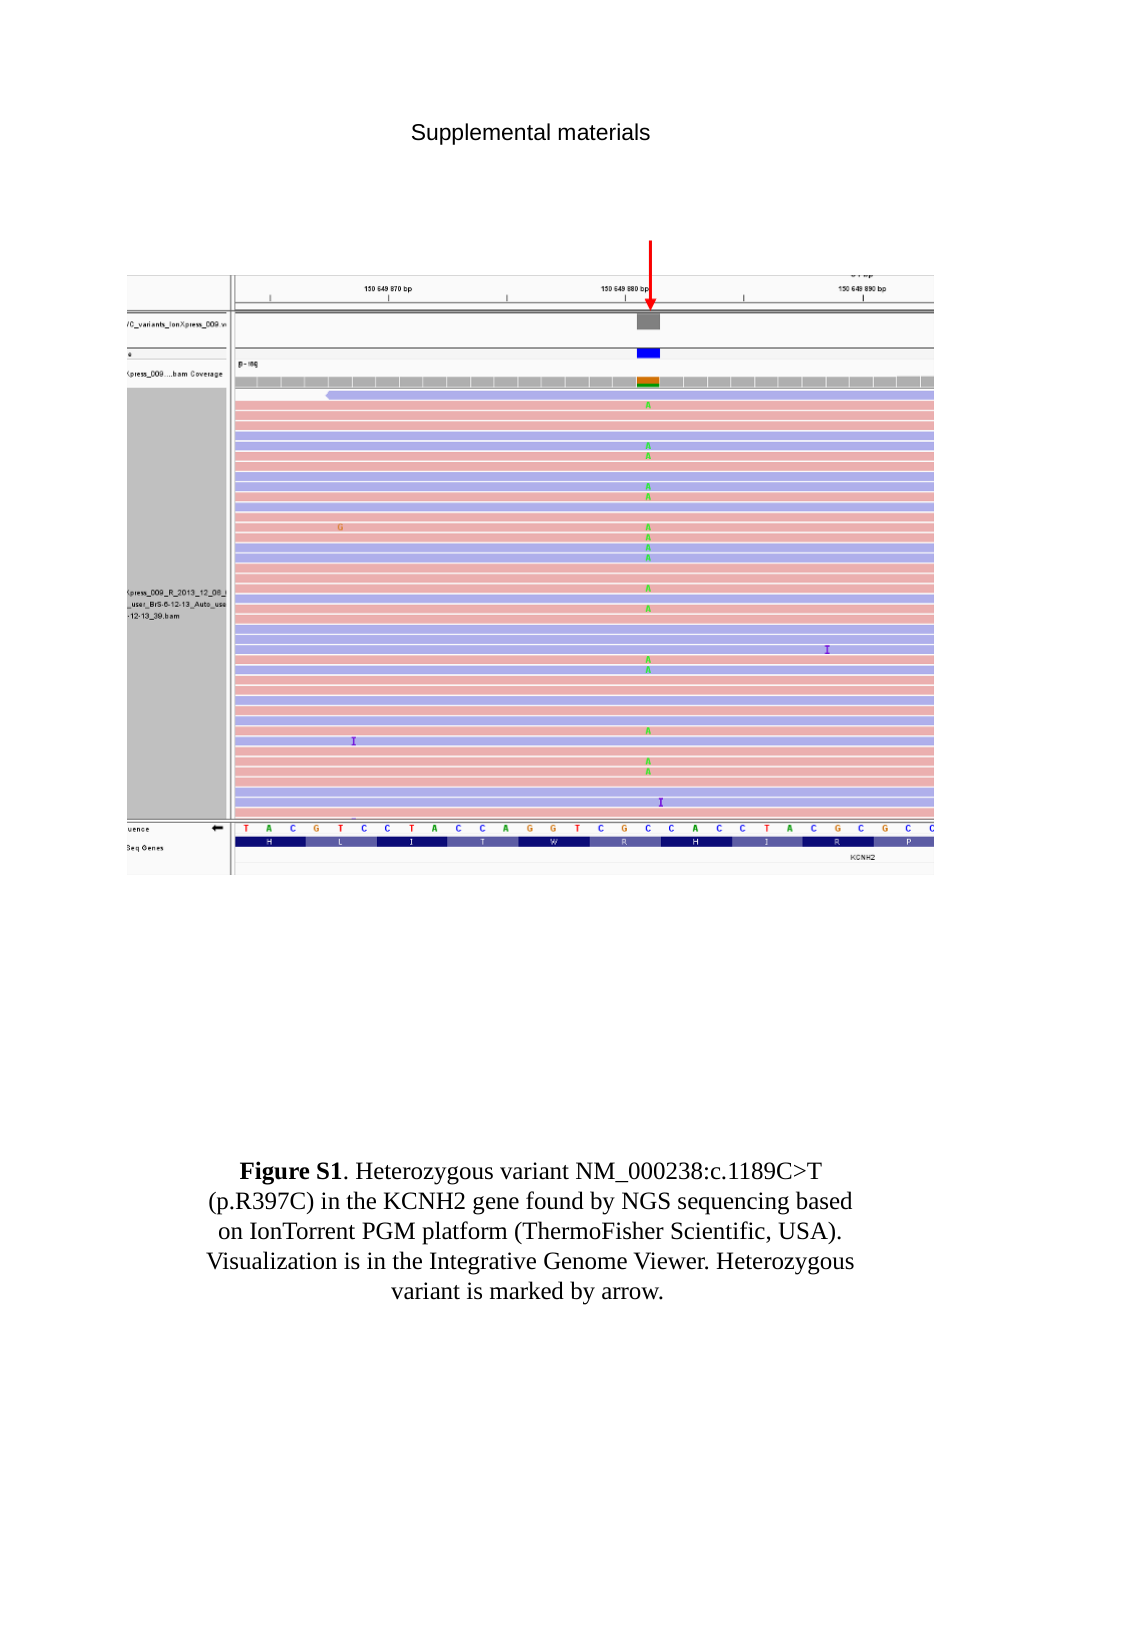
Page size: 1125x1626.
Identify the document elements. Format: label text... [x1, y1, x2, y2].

text_box Supplemental materials Figure S1. Heterozygous variant NM_000238:c.1189C>T (p.R397C) in the KCNH2 gene found by NGS sequencing based on IonTorrent PGM platform (ThermoFisher Scientific, USA). Visualization is in the Integrative Genome Viewer. Heterozygous variant is marked by arrow. [181, 109, 881, 239]
text_box Supplemental materials Figure S1. Heterozygous variant NM_000238:c.1189C>T (p.R397C) in the KCNH2 gene found by NGS sequencing based on IonTorrent PGM platform (ThermoFisher Scientific, USA). Visualization is in the Integrative Genome Viewer. Heterozygous variant is marked by arrow. [181, 876, 881, 1312]
picture [126, 239, 935, 876]
